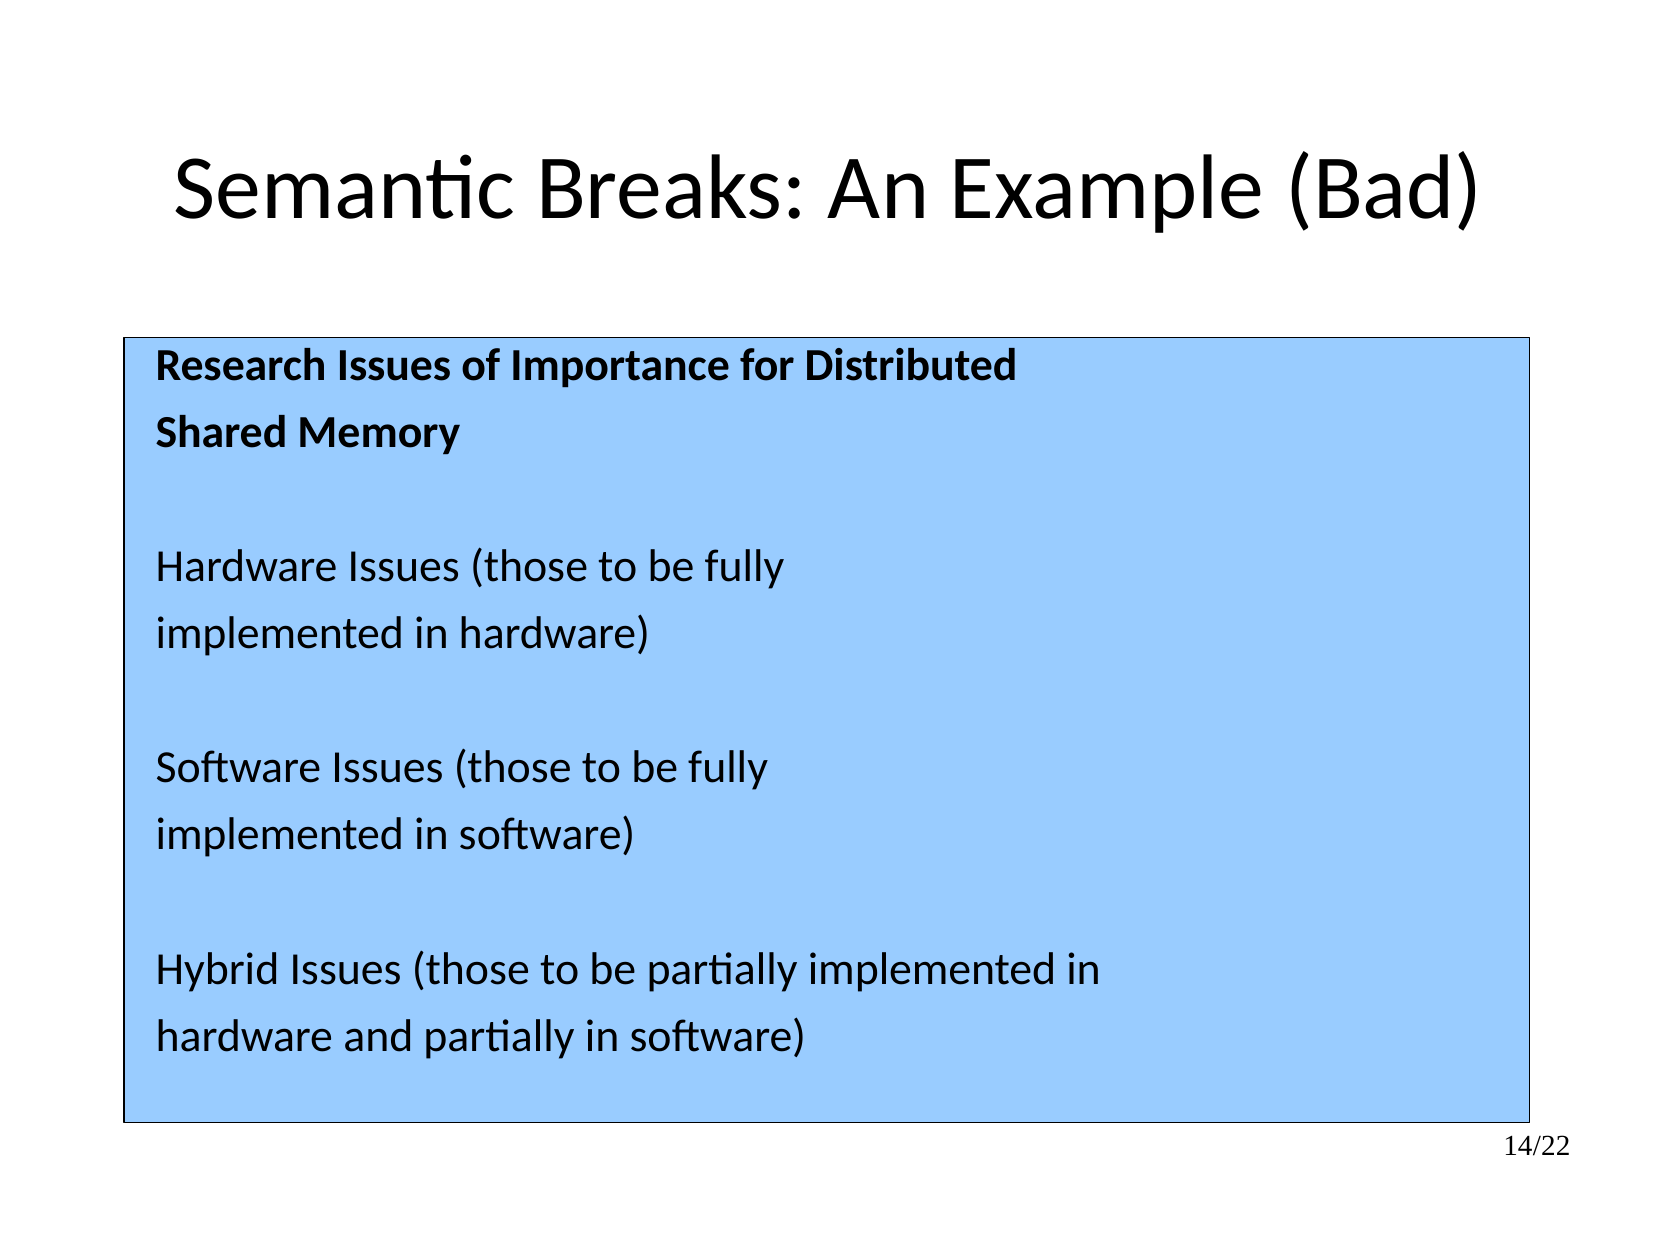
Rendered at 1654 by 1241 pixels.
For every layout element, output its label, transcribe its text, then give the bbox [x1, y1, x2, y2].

text_box Research Issues of Importance for Distributed Shared Memory Hardware Issues (those to be fully implemented in hardware) Software Issues (those to be fully implemented in software) Hybrid Issues (those to be partially implemented in hardware and partially in software) [136, 330, 1626, 1150]
text_box Semantic Breaks: An Example (Bad) [84, 84, 1574, 292]
text_box [124, 337, 136, 1123]
slide_number 14/22 [1185, 1129, 1571, 1216]
